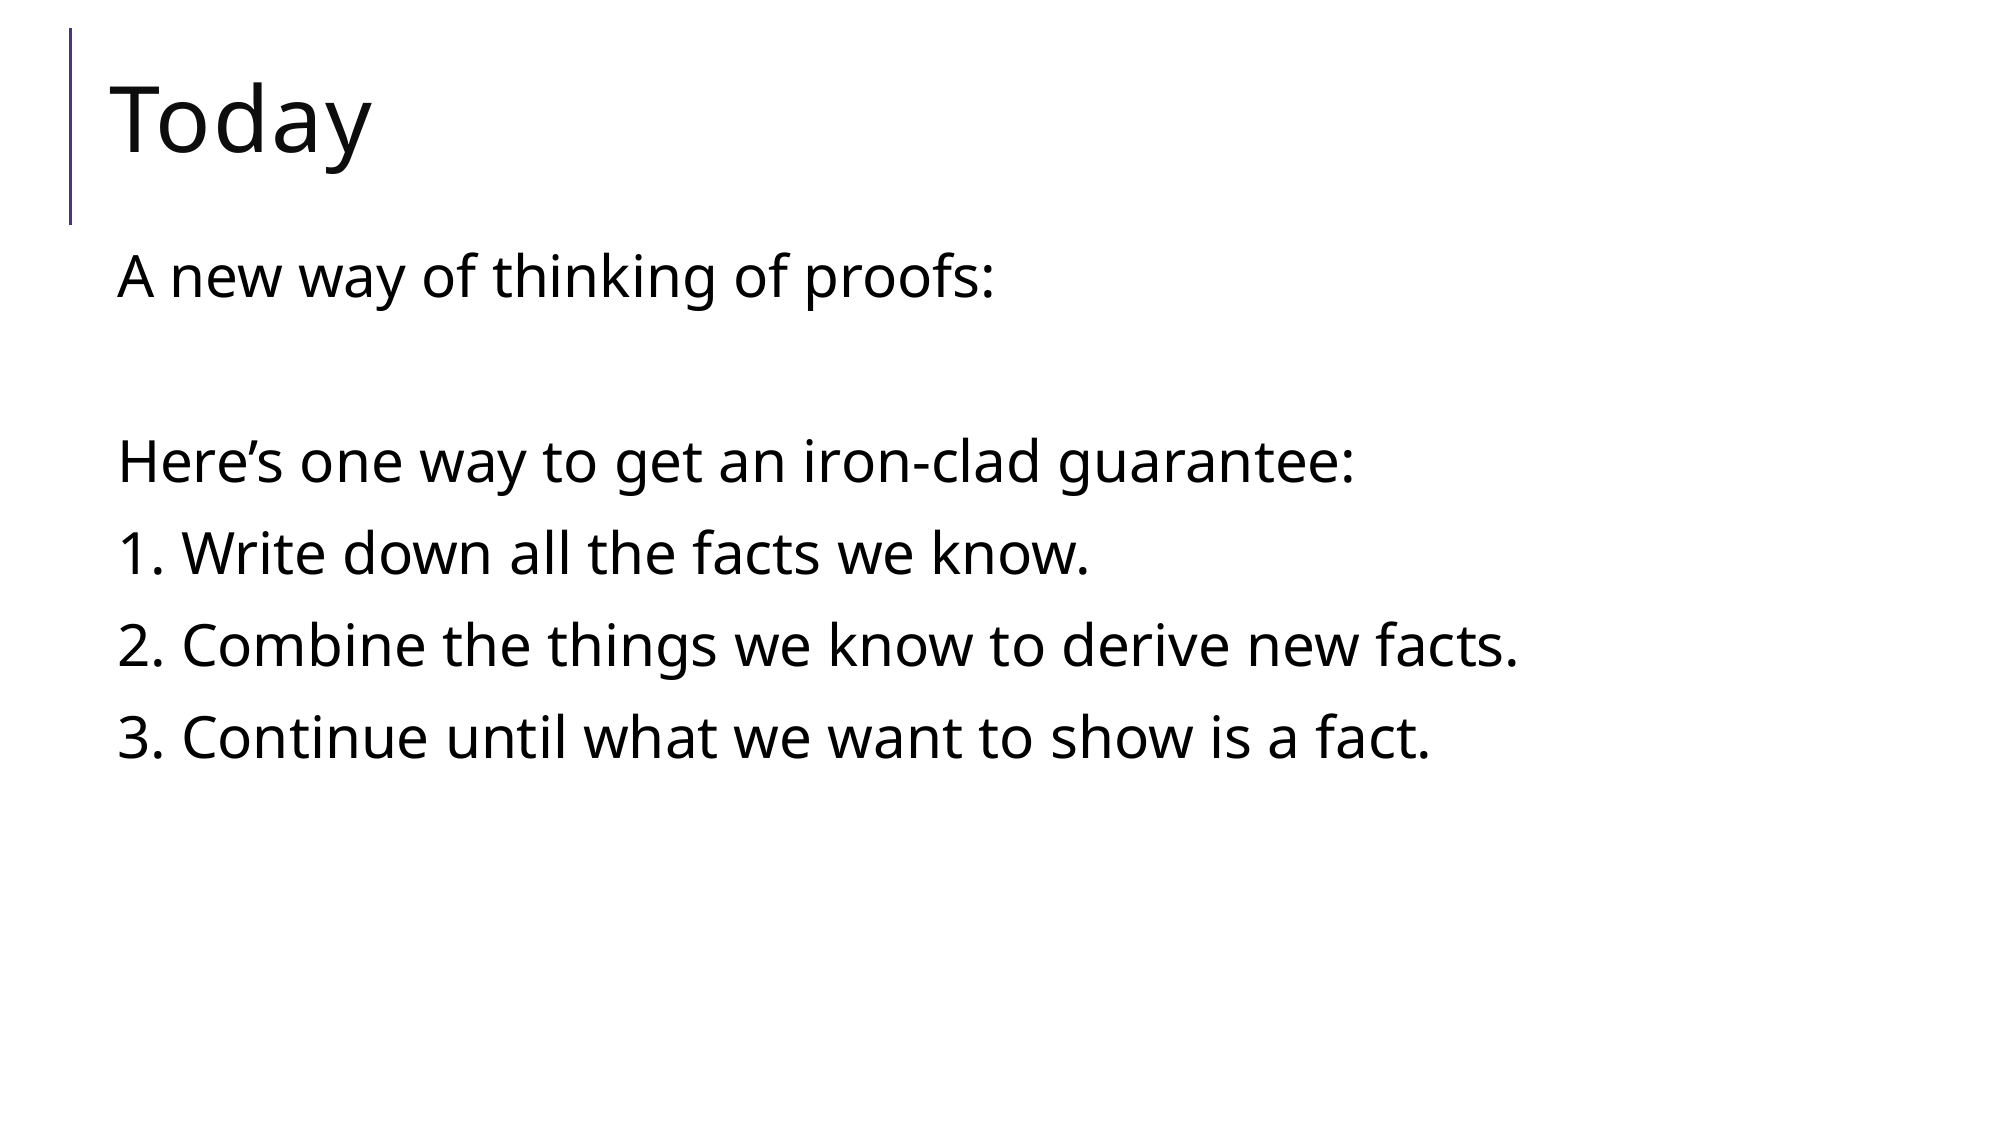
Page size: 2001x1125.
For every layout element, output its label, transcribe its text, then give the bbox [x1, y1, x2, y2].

title Today [94, 43, 1930, 210]
list A new way of thinking of proofs: Here’s one way to get an iron-clad guarantee: 1. Write down all the facts we know. 2. Combine the things we know to derive new facts. 3. Continue until what we want to show is a fact. [94, 240, 1930, 1035]
